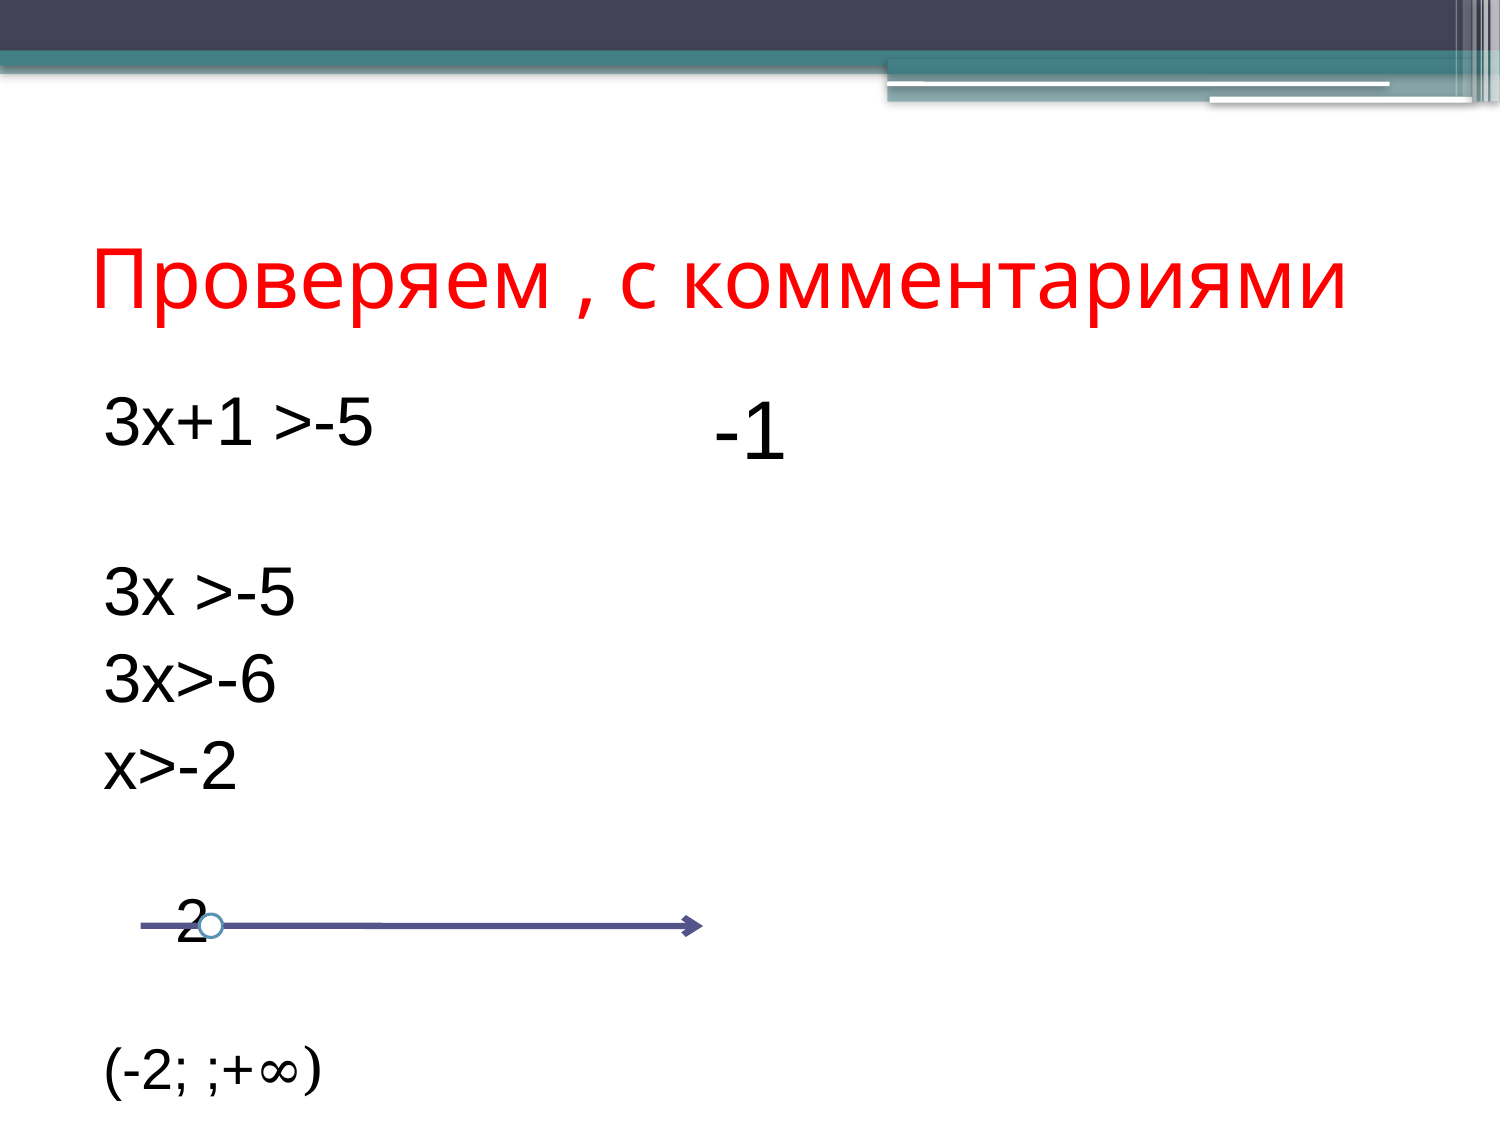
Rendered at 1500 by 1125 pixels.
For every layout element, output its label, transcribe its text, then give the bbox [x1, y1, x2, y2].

list 3х+1 >-5 3х >-5 3х>-6 х>-2 -2 (-2; ;+∞) [75, 368, 679, 1112]
list -1 [679, 368, 1425, 1112]
title Проверяем , с комментариями [75, 187, 1425, 363]
text_box [202, 936, 220, 940]
text_box [197, 912, 224, 923]
